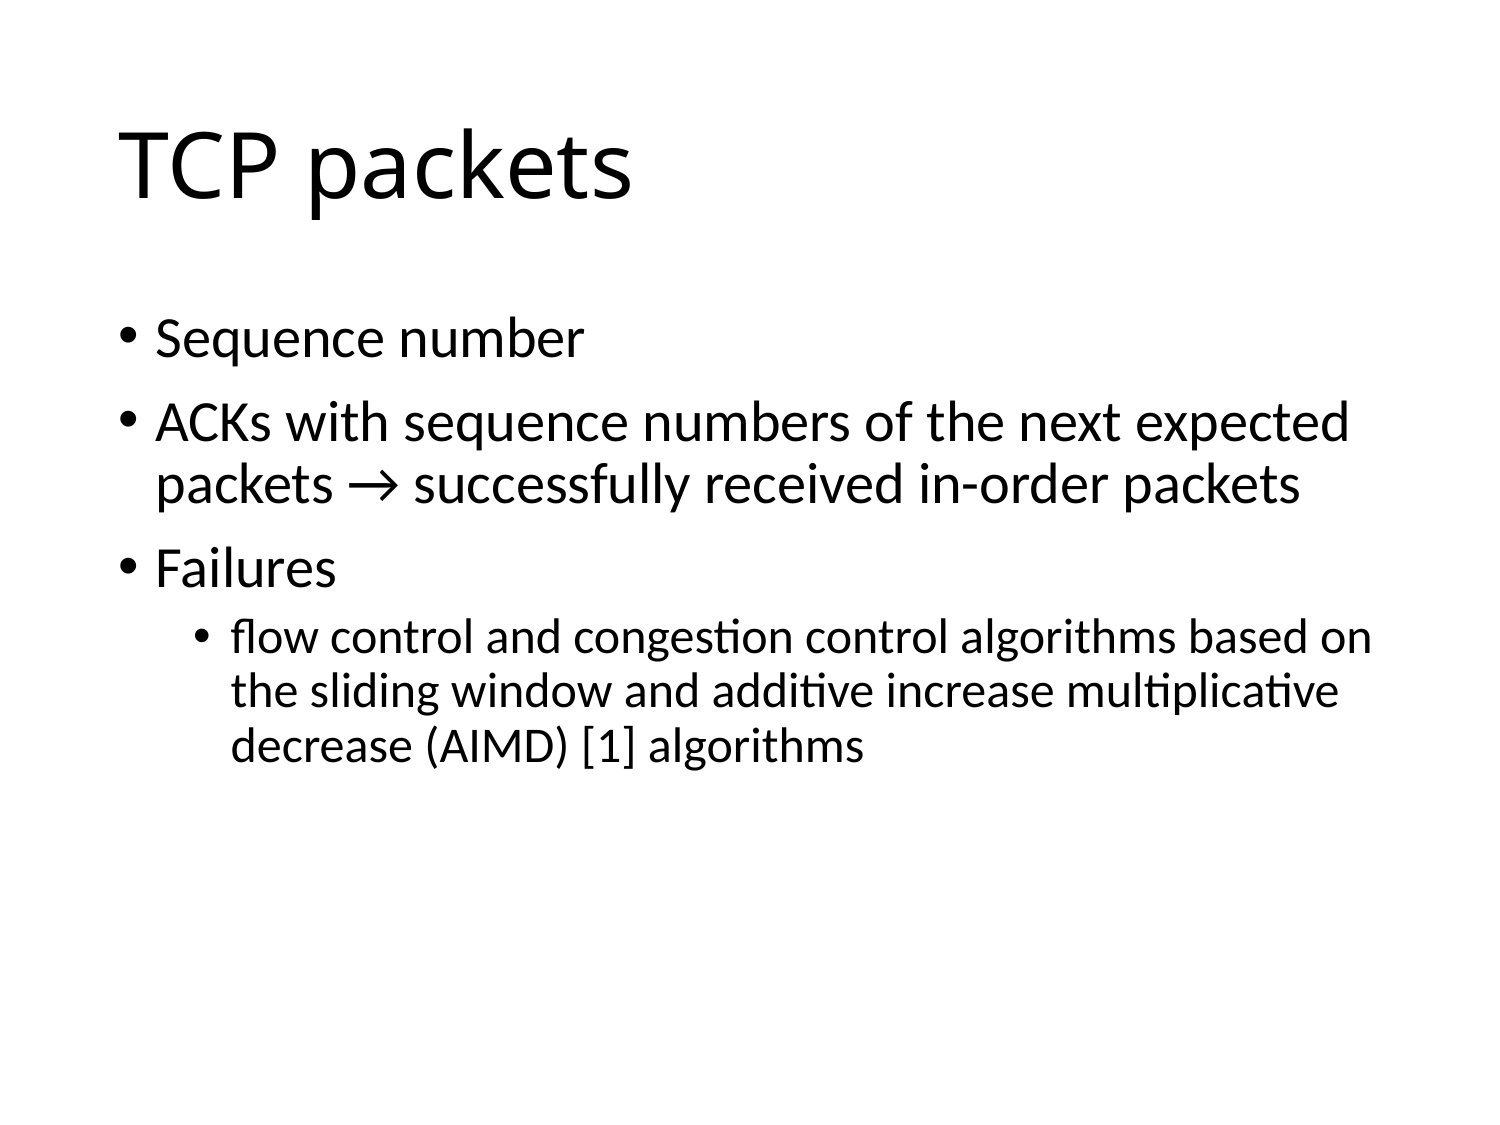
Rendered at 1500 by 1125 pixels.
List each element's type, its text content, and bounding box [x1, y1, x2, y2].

list Sequence number ACKs with sequence numbers of the next expected packets → successfully received in-order packets Failures flow control and congestion control algorithms based on the sliding window and additive increase multiplicative decrease (AIMD) [1] algorithms [103, 299, 1397, 1014]
title TCP packets [103, 59, 1397, 278]
